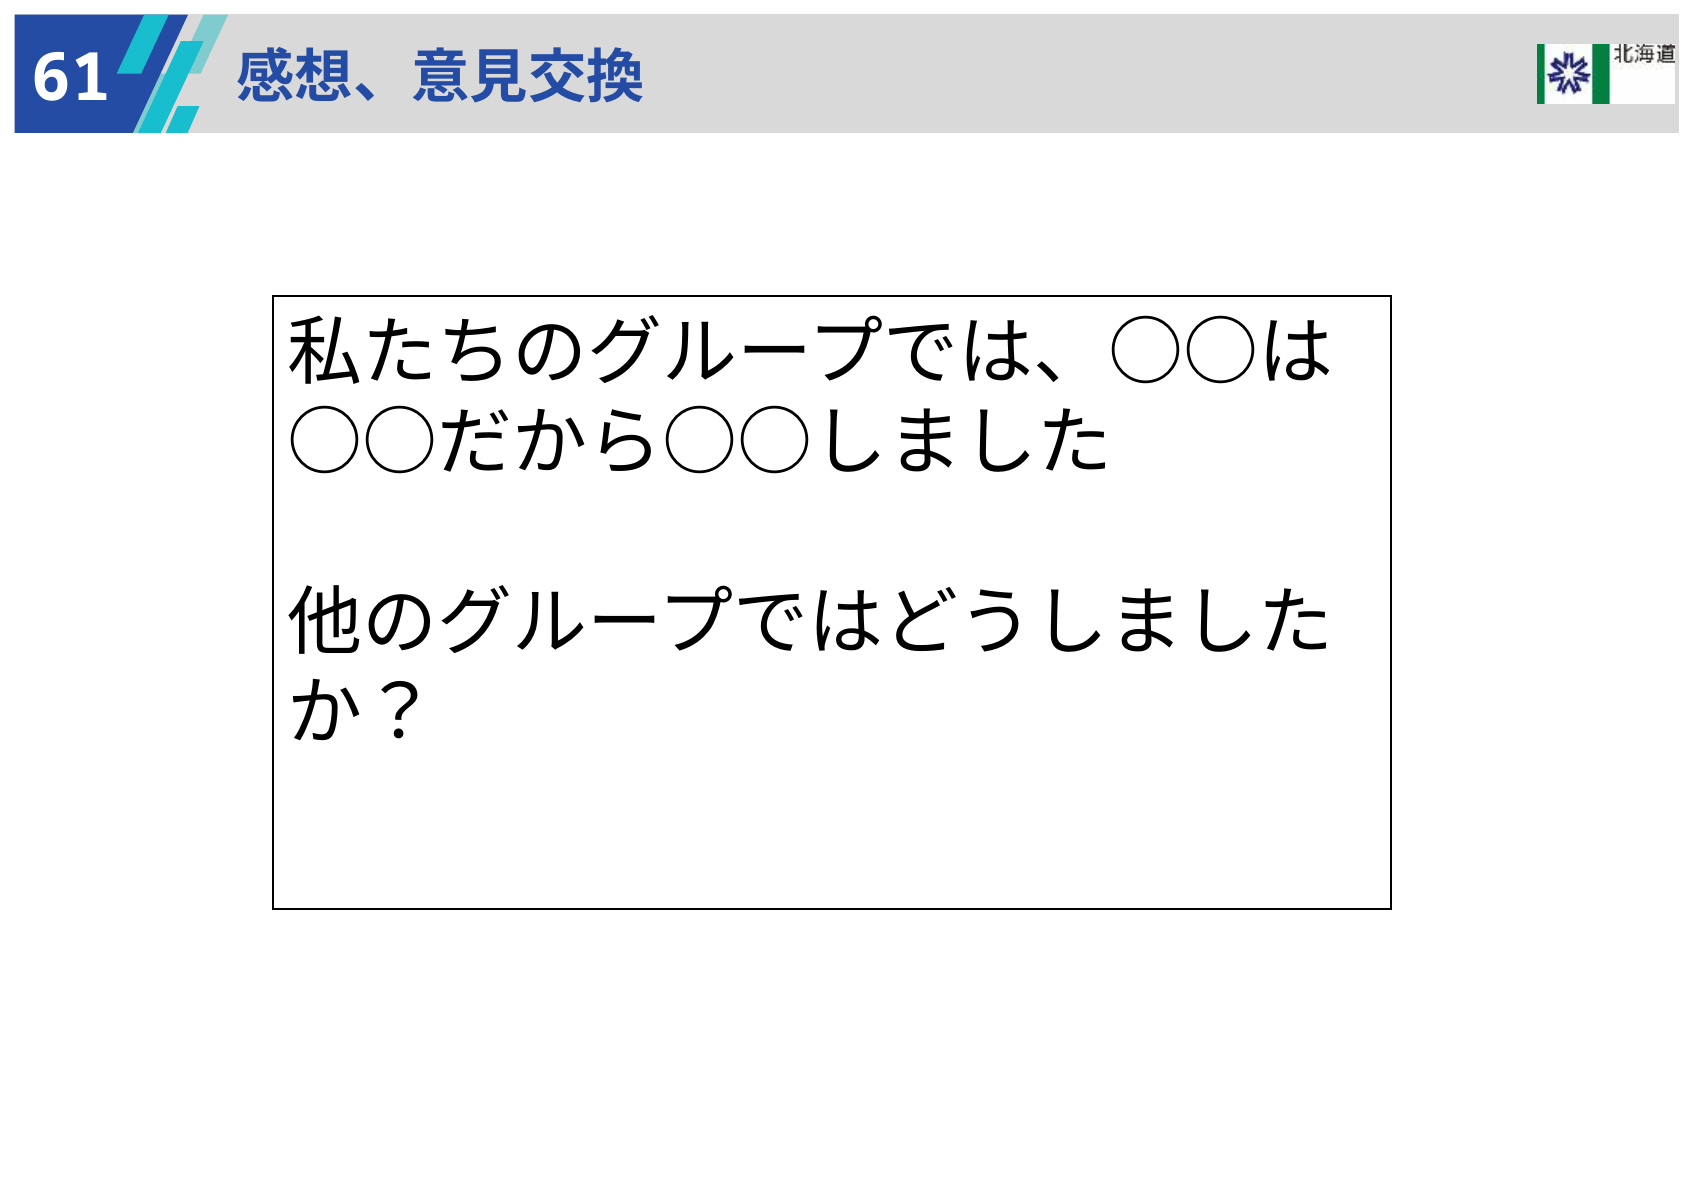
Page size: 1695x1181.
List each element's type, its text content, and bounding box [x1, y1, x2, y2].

text_box 私たちのグループでは、○○は○○だから○○しました 他のグループではどうしましたか？ [273, 296, 1391, 910]
picture [1537, 44, 1675, 104]
list 61 [30, 32, 113, 116]
list 感想、意見交換 [236, 38, 1123, 104]
